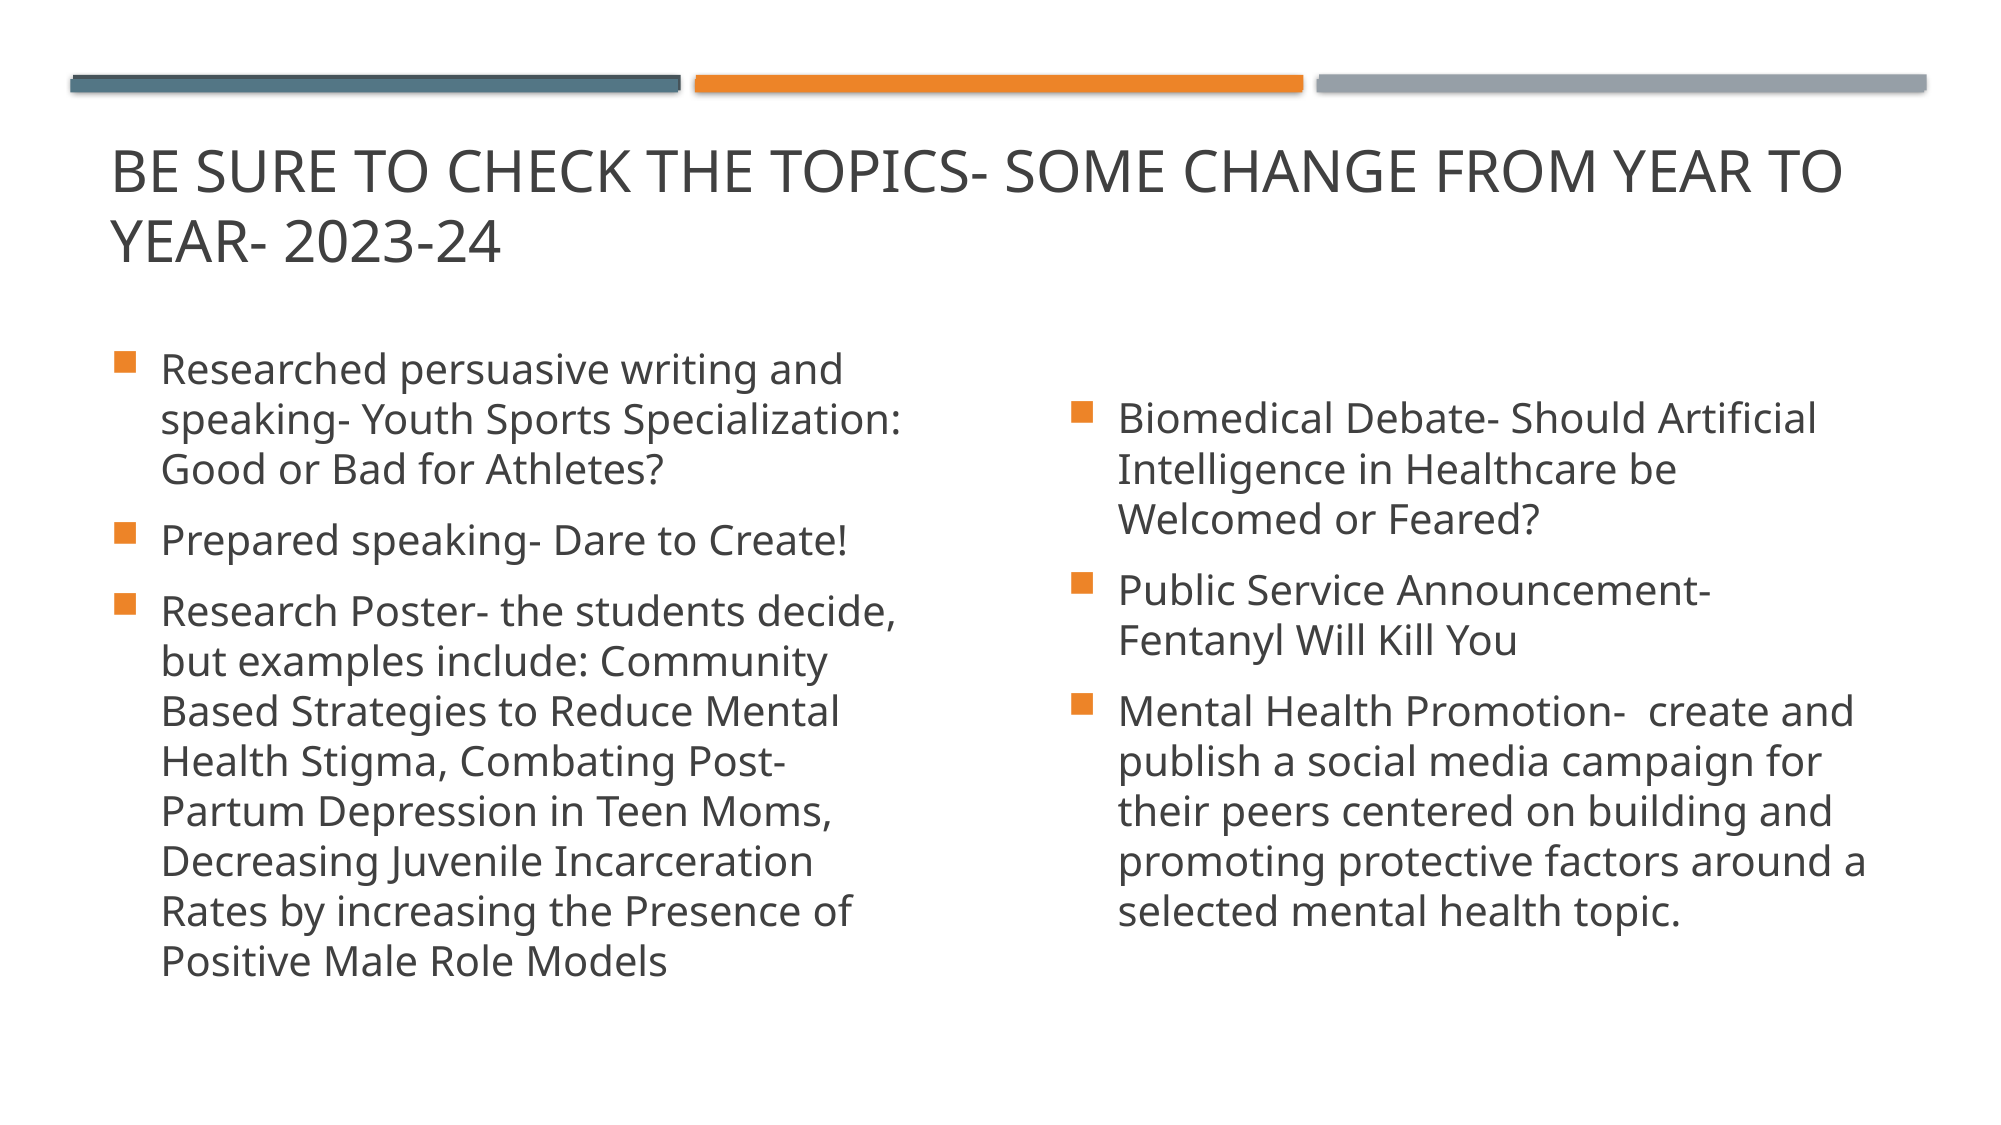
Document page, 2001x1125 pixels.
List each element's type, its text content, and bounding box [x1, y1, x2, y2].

list Biomedical Debate- Should Artificial Intelligence in Healthcare be Welcomed or Feared? Public Service Announcement- Fentanyl Will Kill You Mental Health Promotion- create and publish a social media campaign for their peers centered on building and promoting protective factors around a selected mental health topic. [1052, 365, 1905, 962]
title Be sure to check the topics- some change from year to year- 2023-24 [95, 119, 1905, 282]
list Researched persuasive writing and speaking- Youth Sports Specialization: Good or Bad for Athletes? Prepared speaking- Dare to Create! Research Poster- the students decide, but examples include: Community Based Strategies to Reduce Mental Health Stigma, Combating Post-Partum Depression in Teen Moms, Decreasing Juvenile Incarceration Rates by increasing the Presence of Positive Male Role Models [95, 365, 948, 962]
